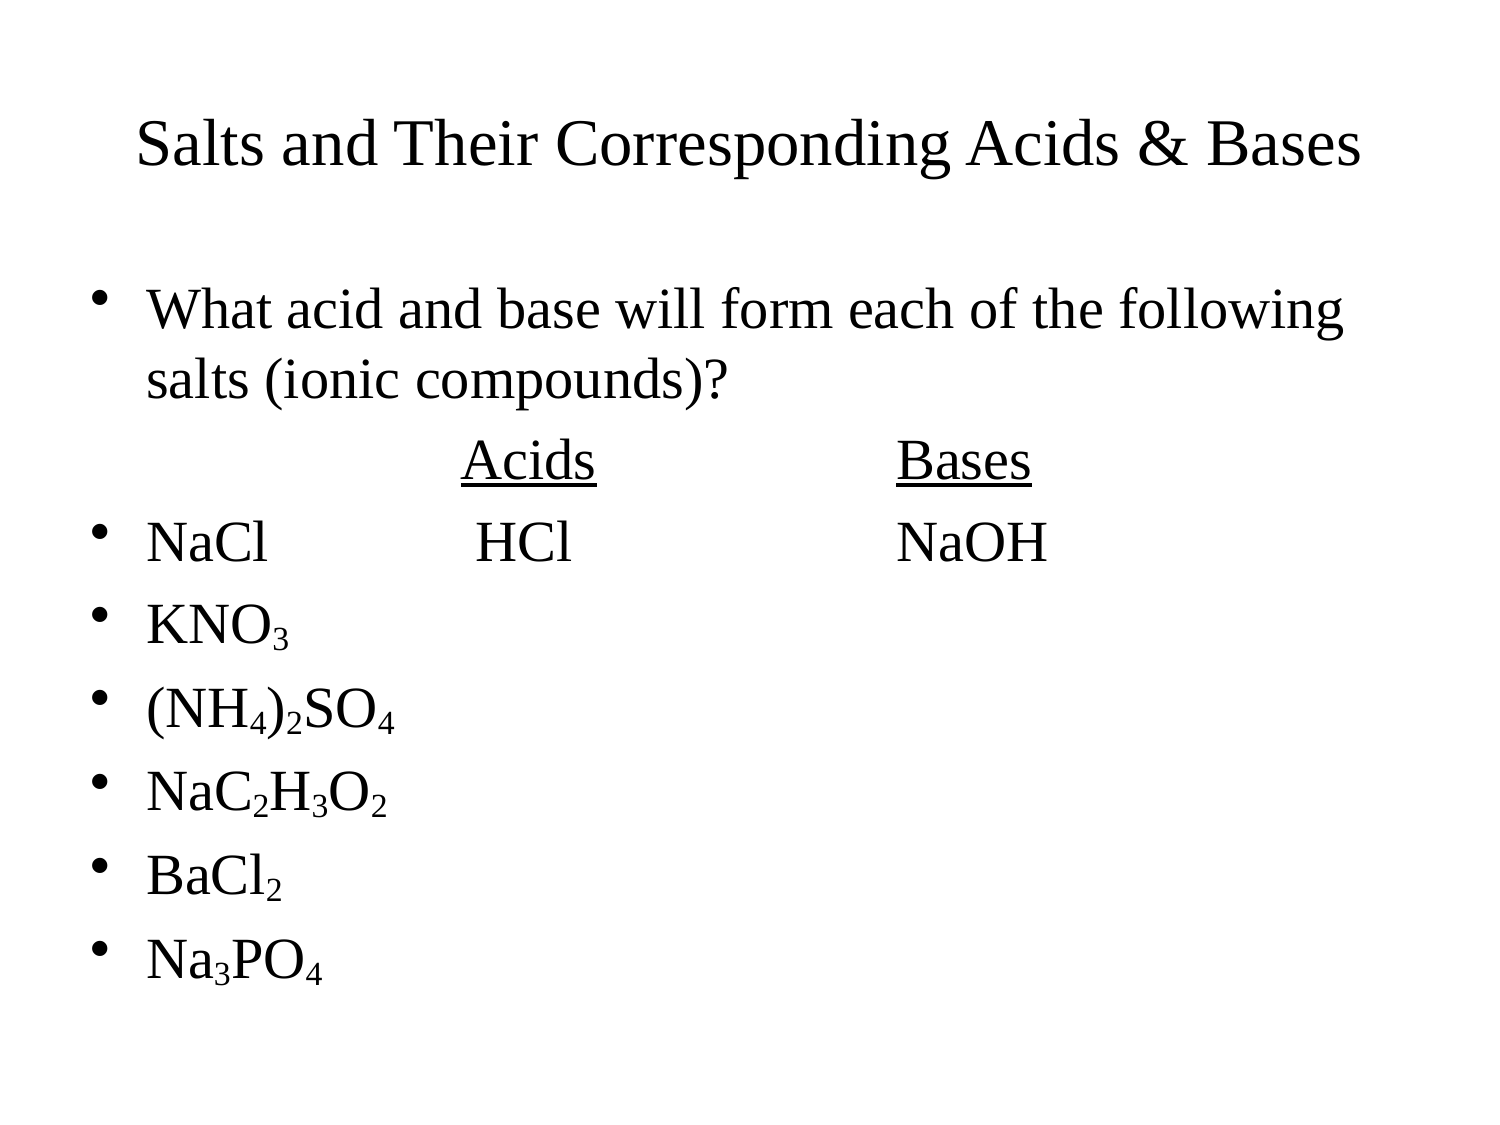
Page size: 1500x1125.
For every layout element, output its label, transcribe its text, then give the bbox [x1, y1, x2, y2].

title Salts and Their Corresponding Acids & Bases [75, 45, 1425, 233]
list What acid and base will form each of the following salts (ionic compounds)? Acids Bases NaCl HCl NaOH KNO3 (NH4)2SO4 NaC2H3O2 BaCl2 Na3PO4 [75, 262, 1425, 1063]
